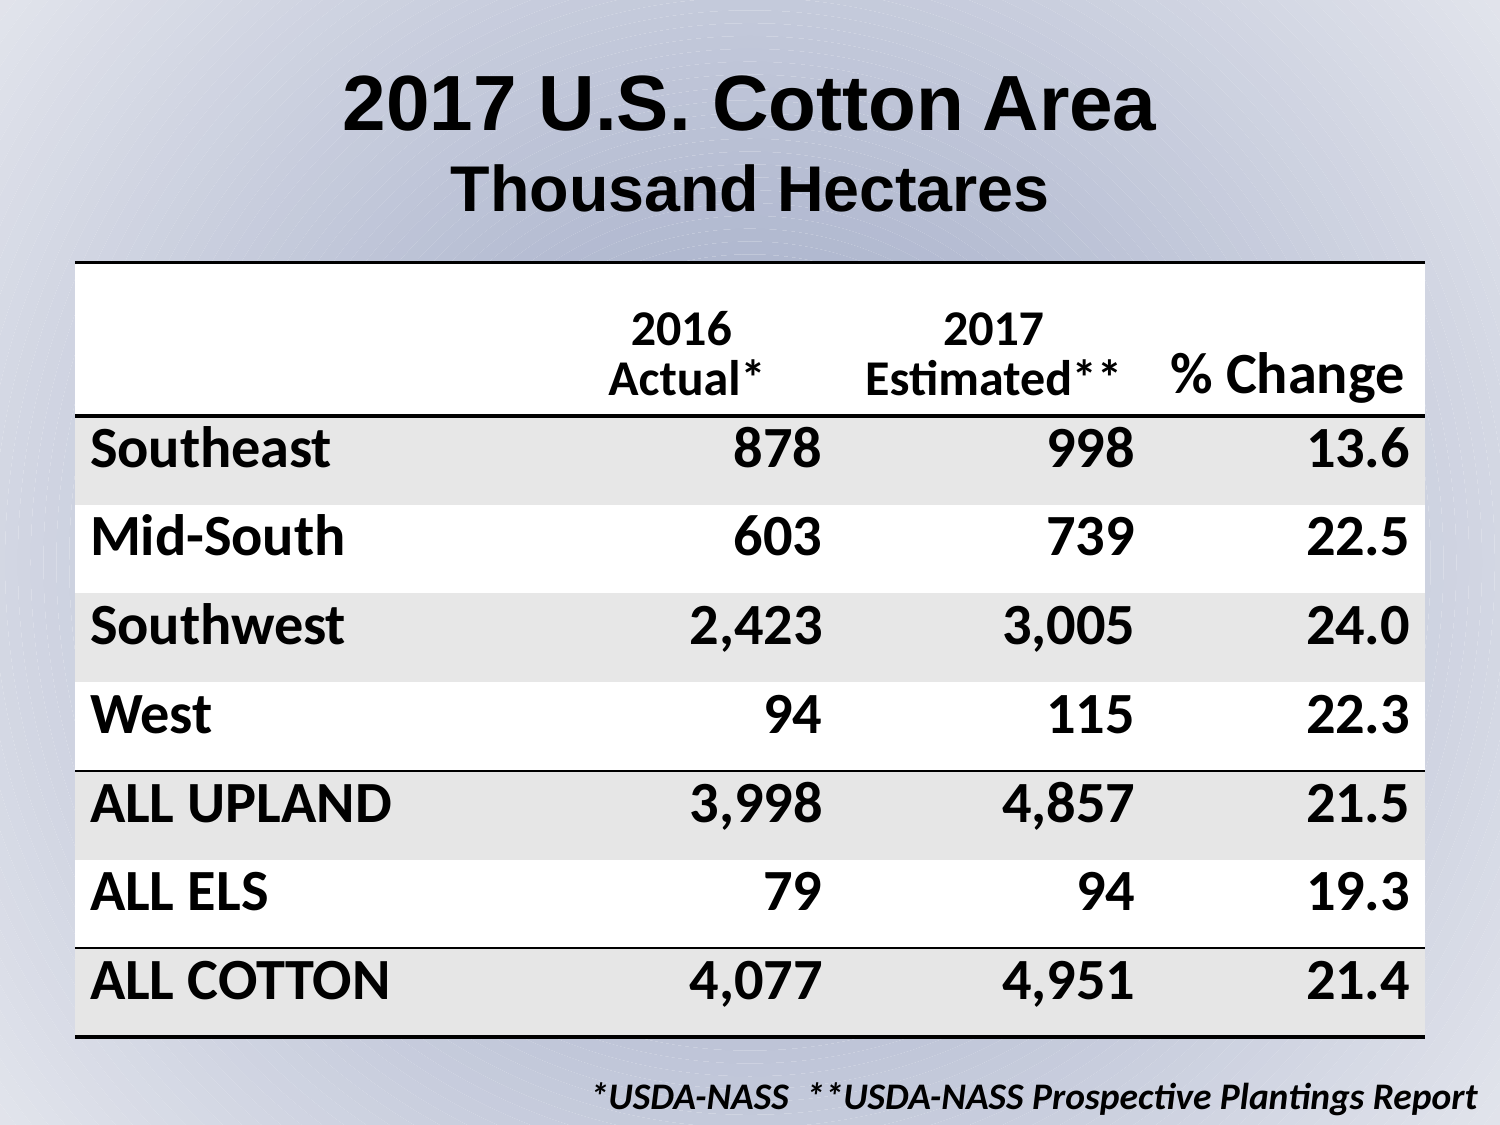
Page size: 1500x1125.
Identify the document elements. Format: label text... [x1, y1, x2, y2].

table_header 2017 Estimated** [837, 264, 1150, 414]
table_cell 998 [837, 418, 1150, 505]
text_box *USDA-NASS **USDA-NASS Prospective Plantings Report [575, 1064, 1500, 1125]
table_cell 21.4 [1150, 949, 1425, 1035]
table_cell 4,951 [837, 949, 1150, 1035]
table_cell ALL COTTON [75, 949, 525, 1035]
table_cell 21.5 [1150, 772, 1425, 860]
table_cell 2,423 [525, 593, 837, 682]
table_cell 4,857 [837, 772, 1150, 860]
table_cell West [75, 682, 525, 770]
table_cell 4,077 [525, 949, 837, 1035]
table_cell 739 [837, 505, 1150, 593]
table_cell 3,005 [837, 593, 1150, 682]
table_header 2016 Actual* [525, 264, 837, 414]
table_cell 22.3 [1150, 682, 1425, 770]
table_cell ALL ELS [75, 860, 525, 947]
table_cell 94 [525, 682, 837, 770]
table_cell Southwest [75, 593, 525, 682]
table_cell 24.0 [1150, 593, 1425, 682]
table_cell 878 [525, 418, 837, 505]
table_cell Southeast [75, 418, 525, 505]
table_cell 603 [525, 505, 837, 593]
table_cell ALL UPLAND [75, 772, 525, 860]
table_header [75, 264, 525, 414]
table_cell 13.6 [1150, 418, 1425, 505]
table_header % Change [1150, 264, 1425, 414]
table_cell 3,998 [525, 772, 837, 860]
table_cell Mid-South [75, 505, 525, 593]
table_cell 94 [837, 860, 1150, 947]
table_cell 79 [525, 860, 837, 947]
table_cell 22.5 [1150, 505, 1425, 593]
text_box [568, 1067, 575, 1125]
table_cell 19.3 [1150, 860, 1425, 947]
text_box 2017 U.S. Cotton Area Thousand Hectares [74, 45, 1425, 233]
table_cell 115 [837, 682, 1150, 770]
